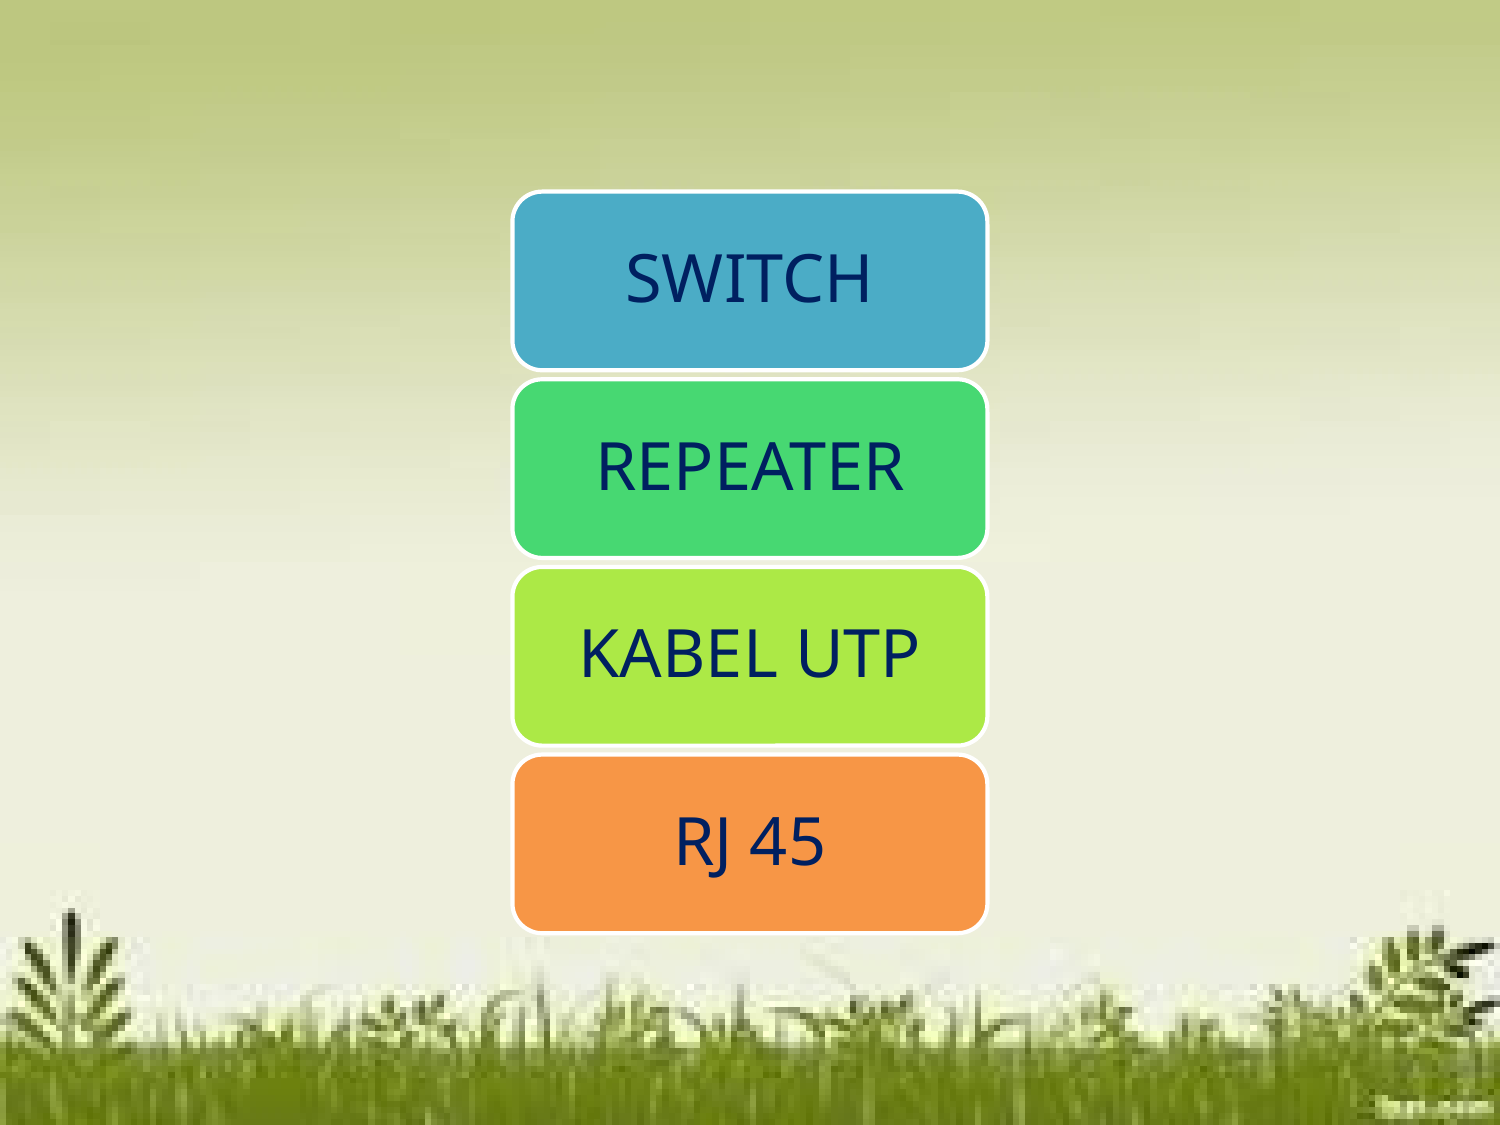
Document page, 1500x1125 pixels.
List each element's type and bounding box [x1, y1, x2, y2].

text_box [512, 754, 988, 934]
picture [0, 0, 1500, 1125]
text_box [512, 566, 988, 746]
text_box [512, 378, 988, 559]
text_box [512, 191, 988, 371]
